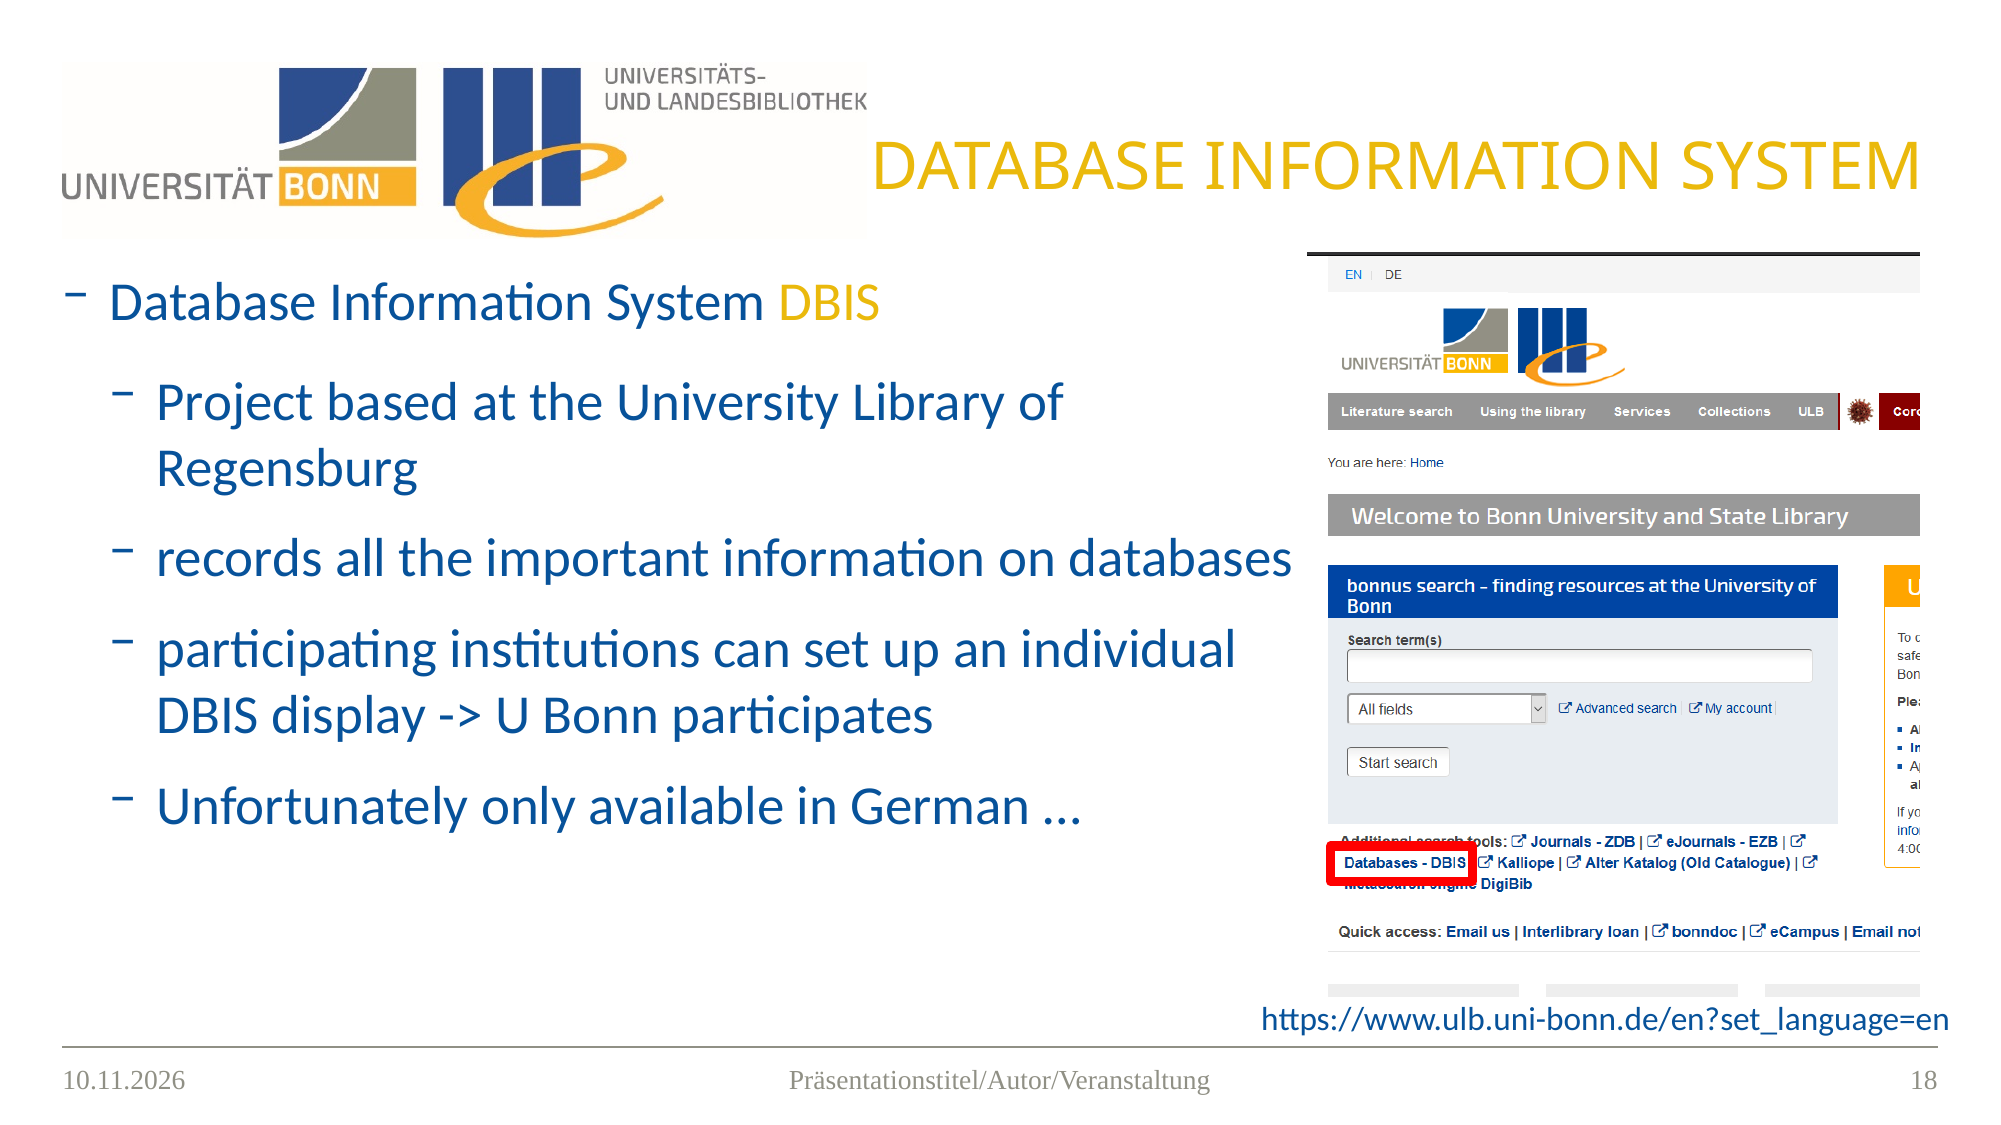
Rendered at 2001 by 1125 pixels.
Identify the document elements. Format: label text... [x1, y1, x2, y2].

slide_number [62, 1046, 250, 1110]
footer Präsentationstitel/Autor/Veranstaltung [453, 1046, 1547, 1110]
text_box https://www.ulb.uni-bonn.de/en?set_language=en [1246, 990, 1980, 1045]
picture [1306, 252, 1920, 998]
slide_number 17 [1812, 1046, 1938, 1110]
picture [62, 62, 867, 239]
title Database information system [870, 62, 1938, 204]
list Database Information System DBIS Project based at the University Library of Regensburg records all the important information on databases participating institutions can set up an individual DBIS display -> U Bonn participates Unfortunately only available in German … [62, 265, 1301, 985]
